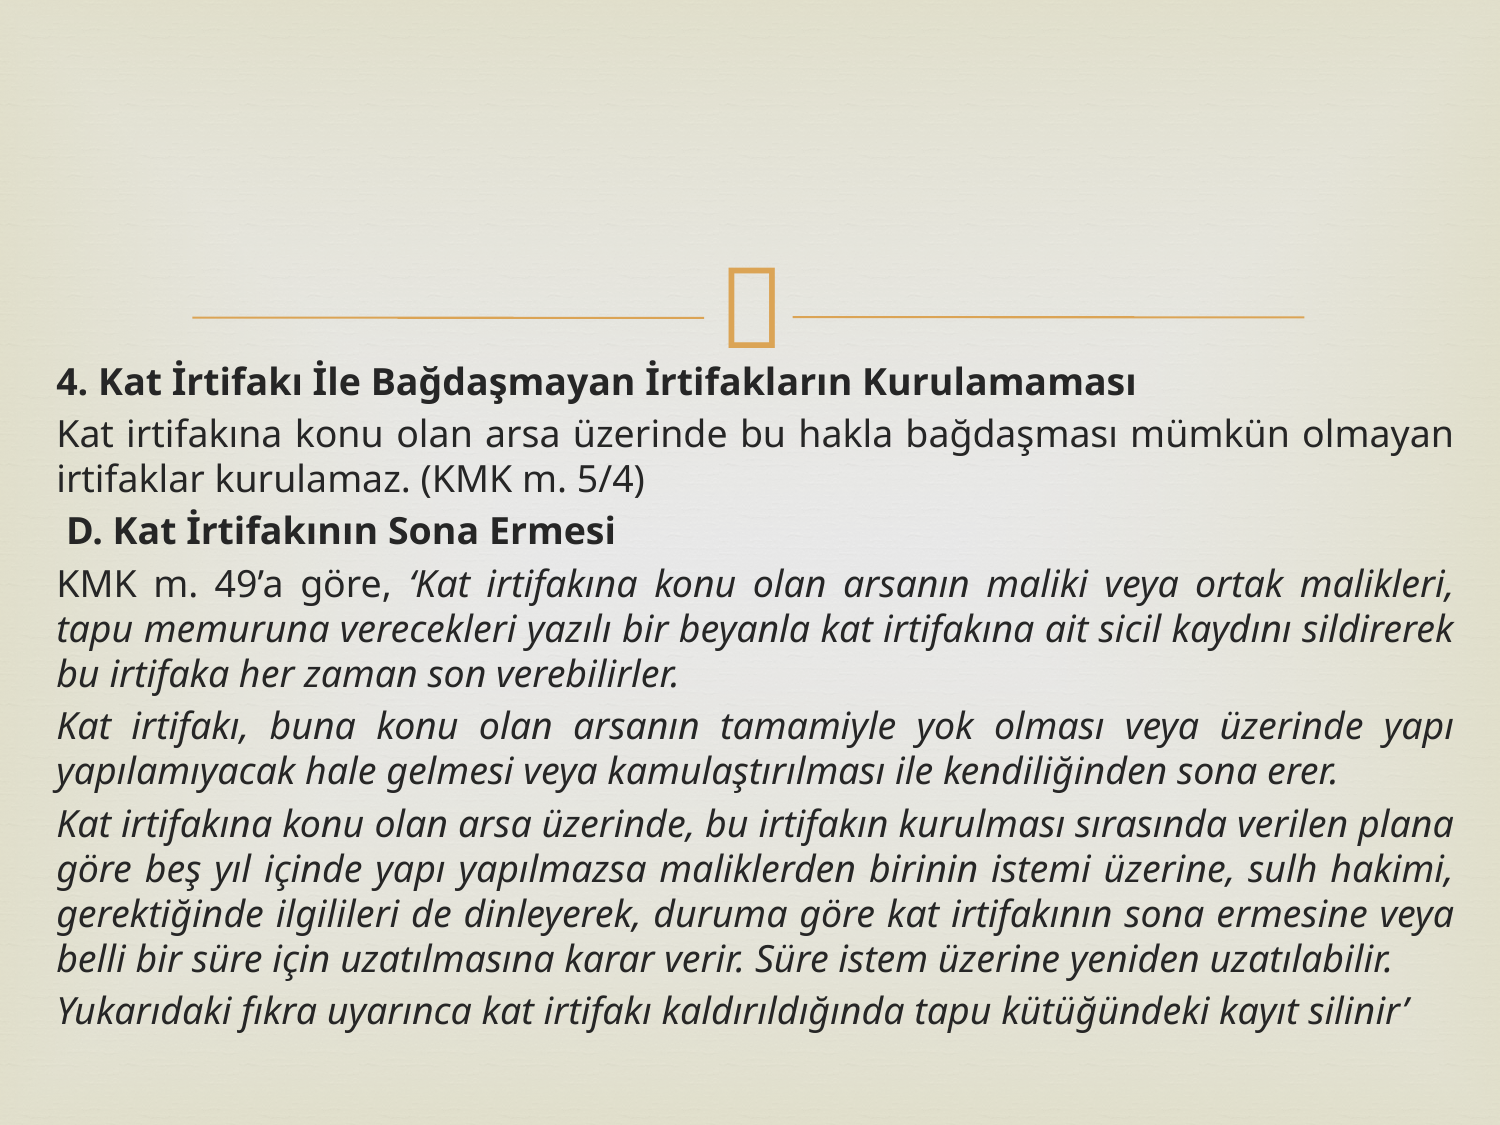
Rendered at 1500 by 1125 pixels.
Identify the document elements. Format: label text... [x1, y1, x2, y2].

list 4. Kat İrtifakı İle Bağdaşmayan İrtifakların Kurulamaması Kat irtifakına konu olan arsa üzerinde bu hakla bağdaşması mümkün olmayan irtifaklar kurulamaz. (KMK m. 5/4) D. Kat İrtifakının Sona Ermesi KMK m. 49’a göre, ‘Kat irtifakına konu olan arsanın maliki veya ortak malikleri, tapu memuruna verecekleri yazılı bir beyanla kat irtifakına ait sicil kaydını sildirerek bu irtifaka her zaman son verebilirler. Kat irtifakı, buna konu olan arsanın tamamiyle yok olması veya üzerinde yapı yapılamıyacak hale gelmesi veya kamulaştırılması ile kendiliğinden sona erer. Kat irtifakına konu olan arsa üzerinde, bu irtifakın kurulması sırasında verilen plana göre beş yıl içinde yapı yapılmazsa maliklerden birinin istemi üzerine, sulh hakimi, gerektiğinde ilgilileri de dinleyerek, duruma göre kat irtifakının sona ermesine veya belli bir süre için uzatılmasına karar verir. Süre istem üzerine yeniden uzatılabilir. Yukarıdaki fıkra uyarınca kat irtifakı kaldırıldığında tapu kütüğündeki kayıt silinir’ [41, 349, 1471, 1083]
